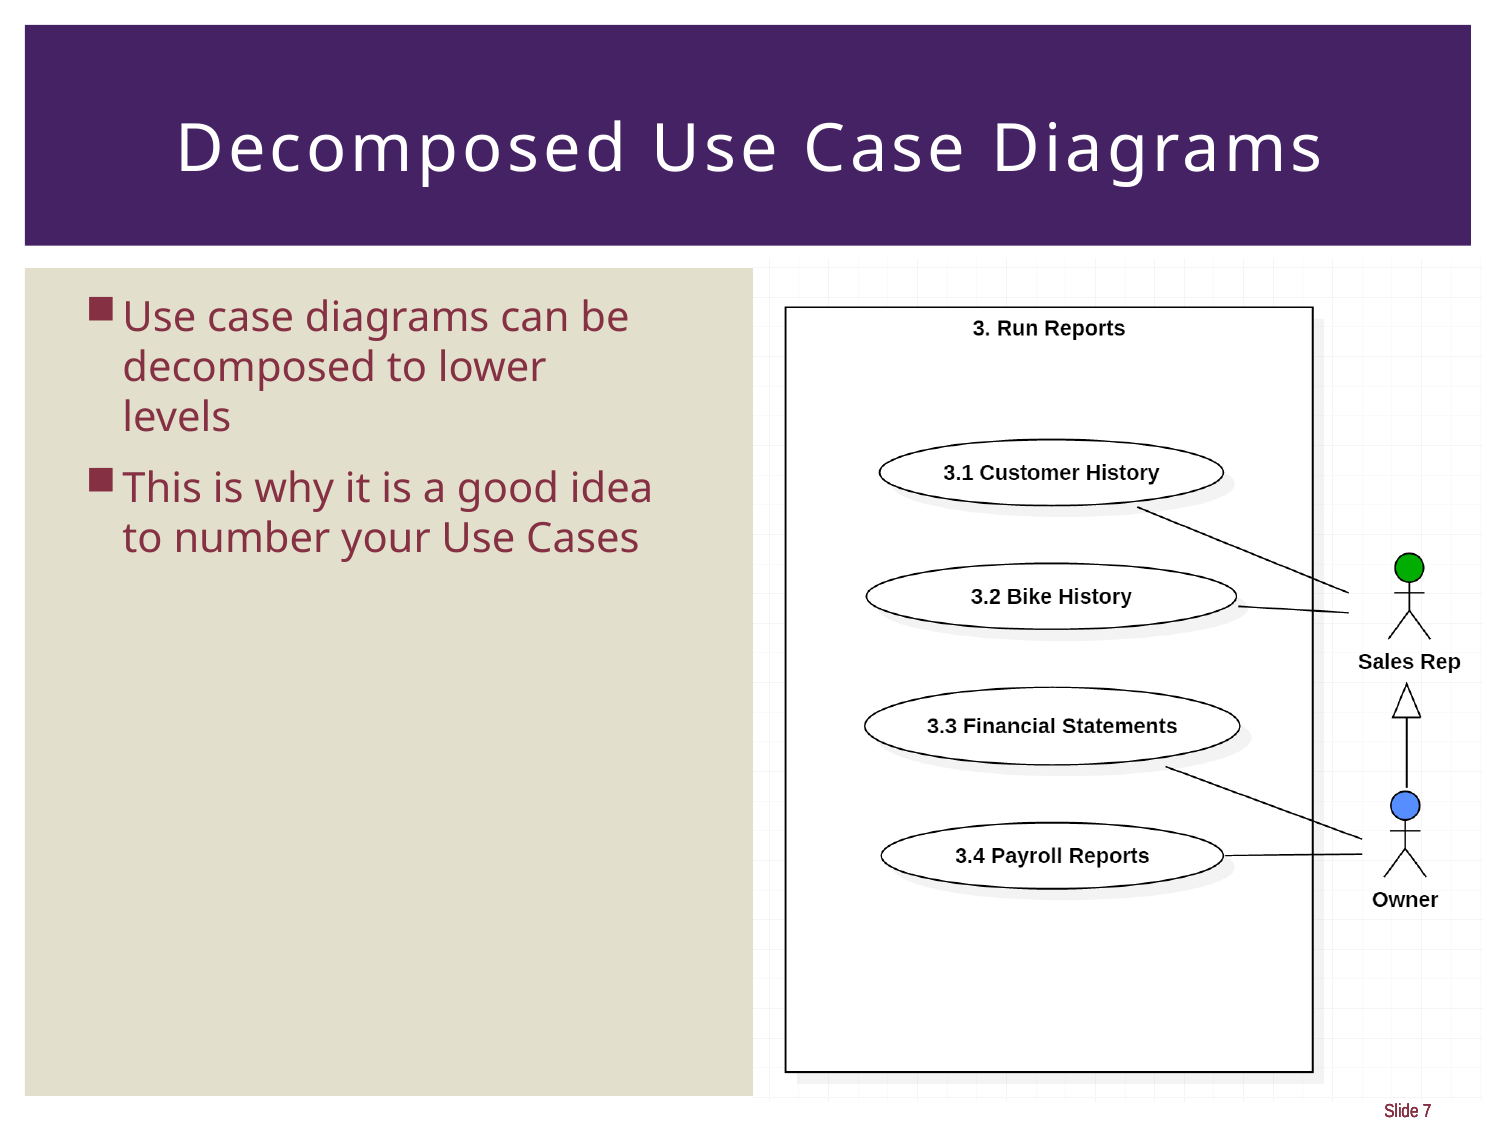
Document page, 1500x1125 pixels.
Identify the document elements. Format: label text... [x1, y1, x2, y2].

picture [752, 258, 1483, 1103]
title Decomposed Use Case Diagrams [62, 58, 1438, 232]
list Use case diagrams can be decomposed to lower levels This is why it is a good idea to number your Use Cases [62, 281, 680, 1005]
